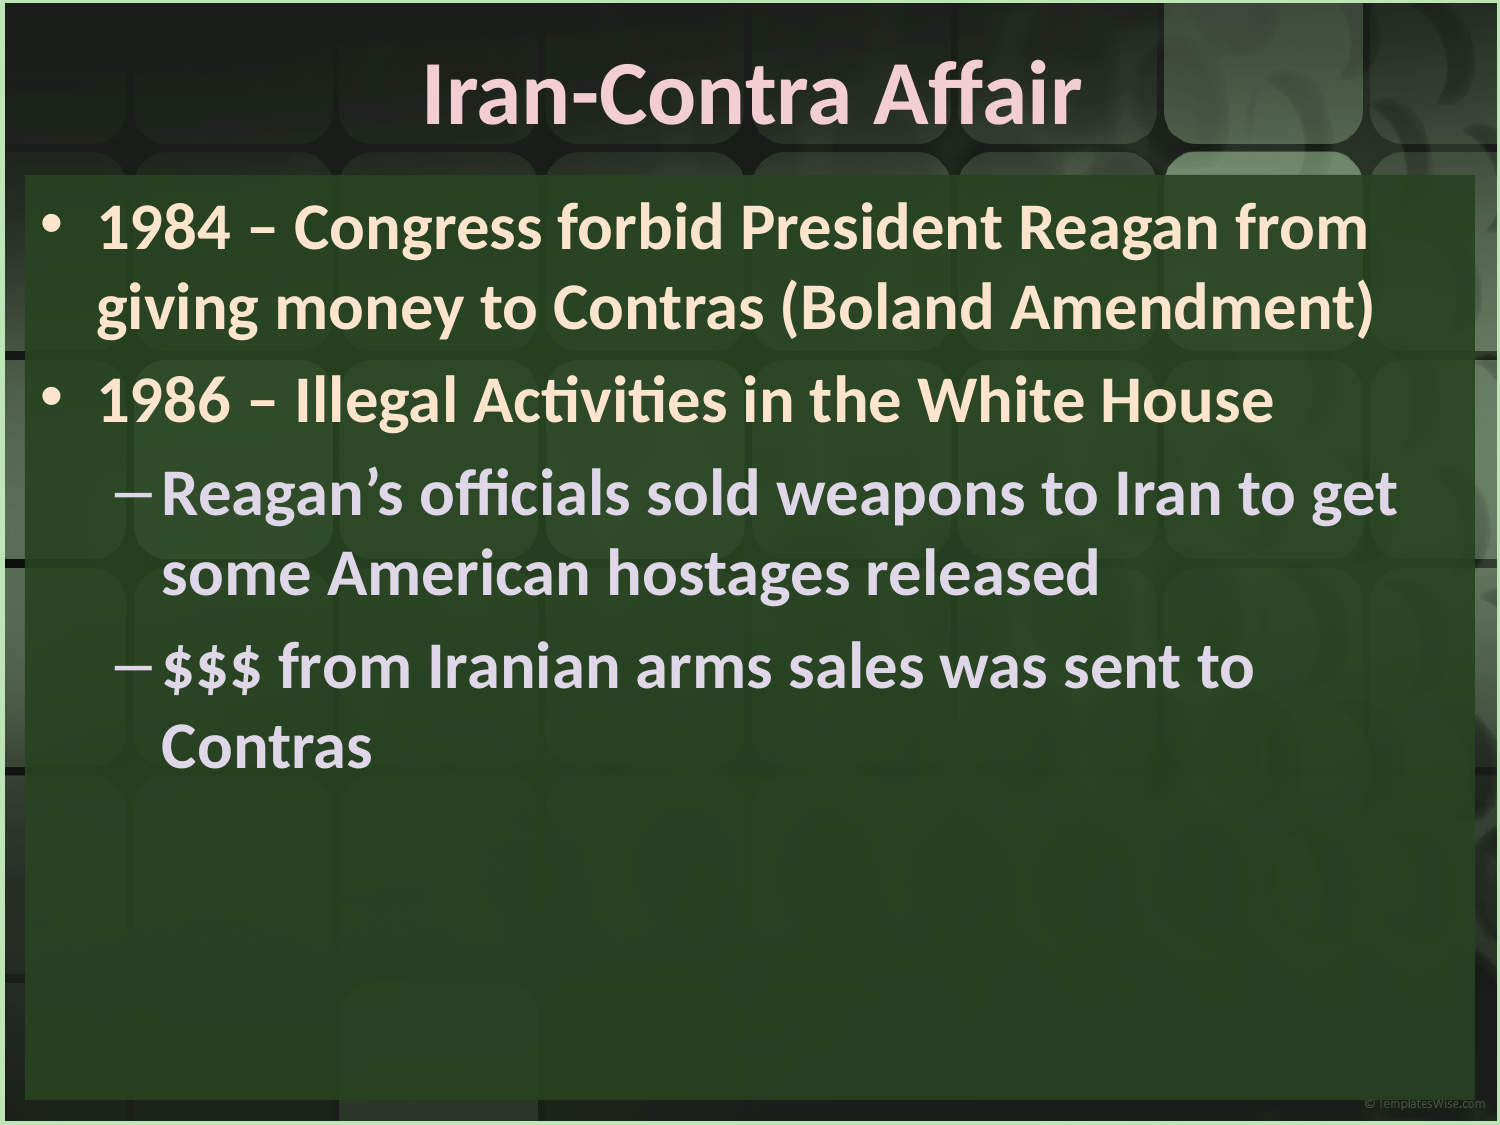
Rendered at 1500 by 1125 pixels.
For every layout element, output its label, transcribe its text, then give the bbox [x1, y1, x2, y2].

title Iran-Contra Affair [24, 24, 1480, 150]
list 1984 – Congress forbid President Reagan from giving money to Contras (Boland Amendment) 1986 – Illegal Activities in the White House Reagan’s officials sold weapons to Iran to get some American hostages released $$$ from Iranian arms sales was sent to Contras [24, 174, 1475, 1100]
